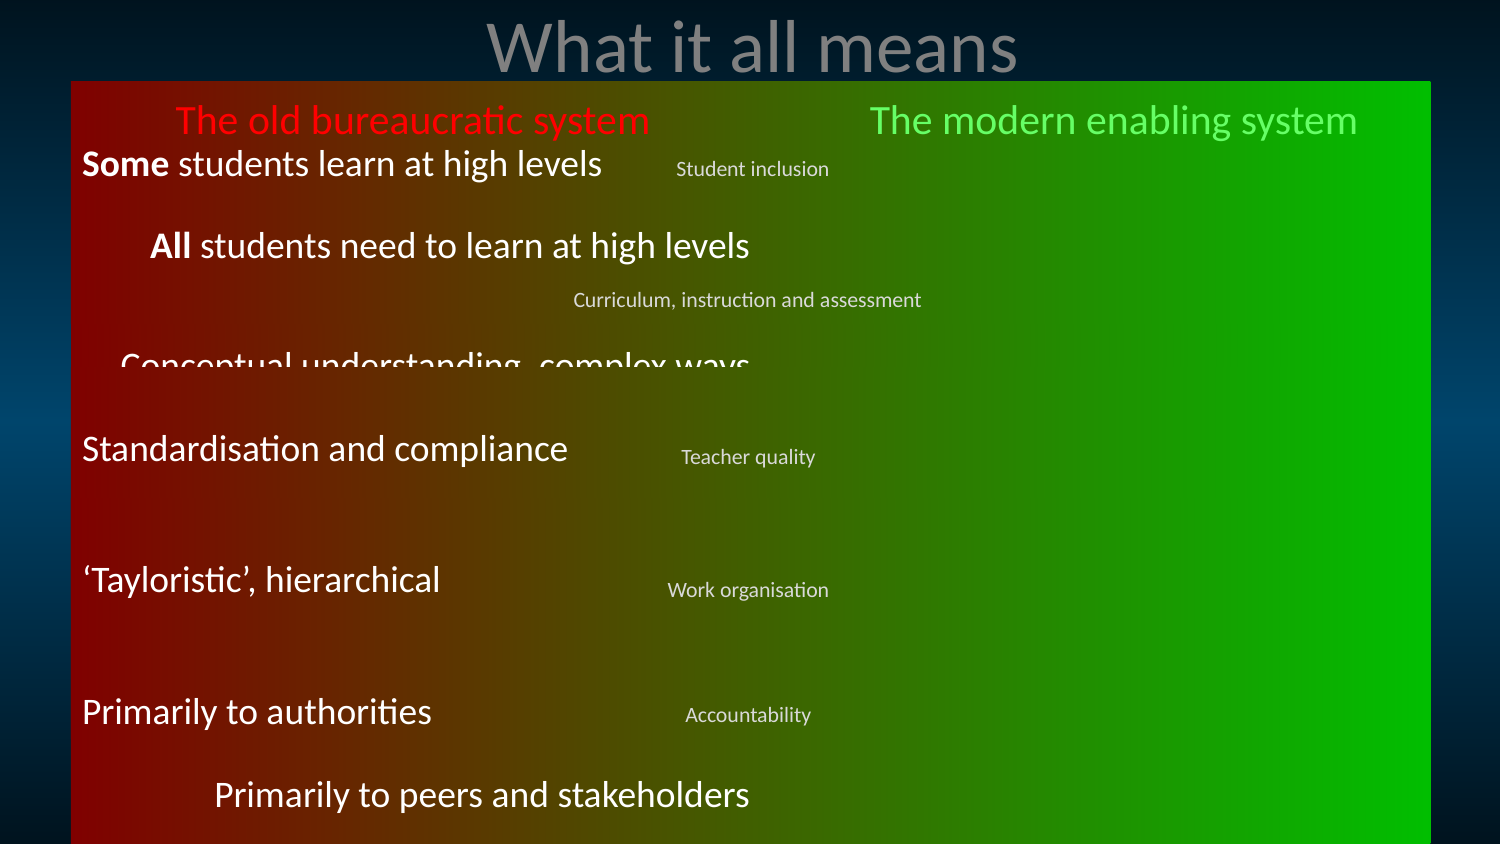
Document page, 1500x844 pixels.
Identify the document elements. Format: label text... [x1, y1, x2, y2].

text_box Primarily to authorities Primarily to peers and stakeholders [70, 631, 1431, 844]
text_box The old bureaucratic system [164, 75, 660, 161]
text_box Routine cognitive skills Conceptual understanding, complex ways of thinking, ways of working [71, 324, 1431, 367]
text_box ‘Tayloristic’, hierarchical Flat, collegial [70, 498, 1431, 631]
text_box Teacher quality [71, 435, 1426, 476]
text_box What it all means [76, 0, 1430, 86]
text_box The modern enabling system [660, 75, 1370, 161]
text_box Student inclusion [76, 146, 1430, 188]
text_box Standardisation and compliance High-level professional knowledge workers [70, 367, 1431, 498]
text_box Curriculum, instruction and assessment [70, 278, 1425, 320]
text_box Work organisation [71, 567, 1426, 609]
text_box Accountability [71, 693, 1426, 735]
text_box Some students learn at high levels All students need to learn at high levels [70, 81, 1431, 324]
